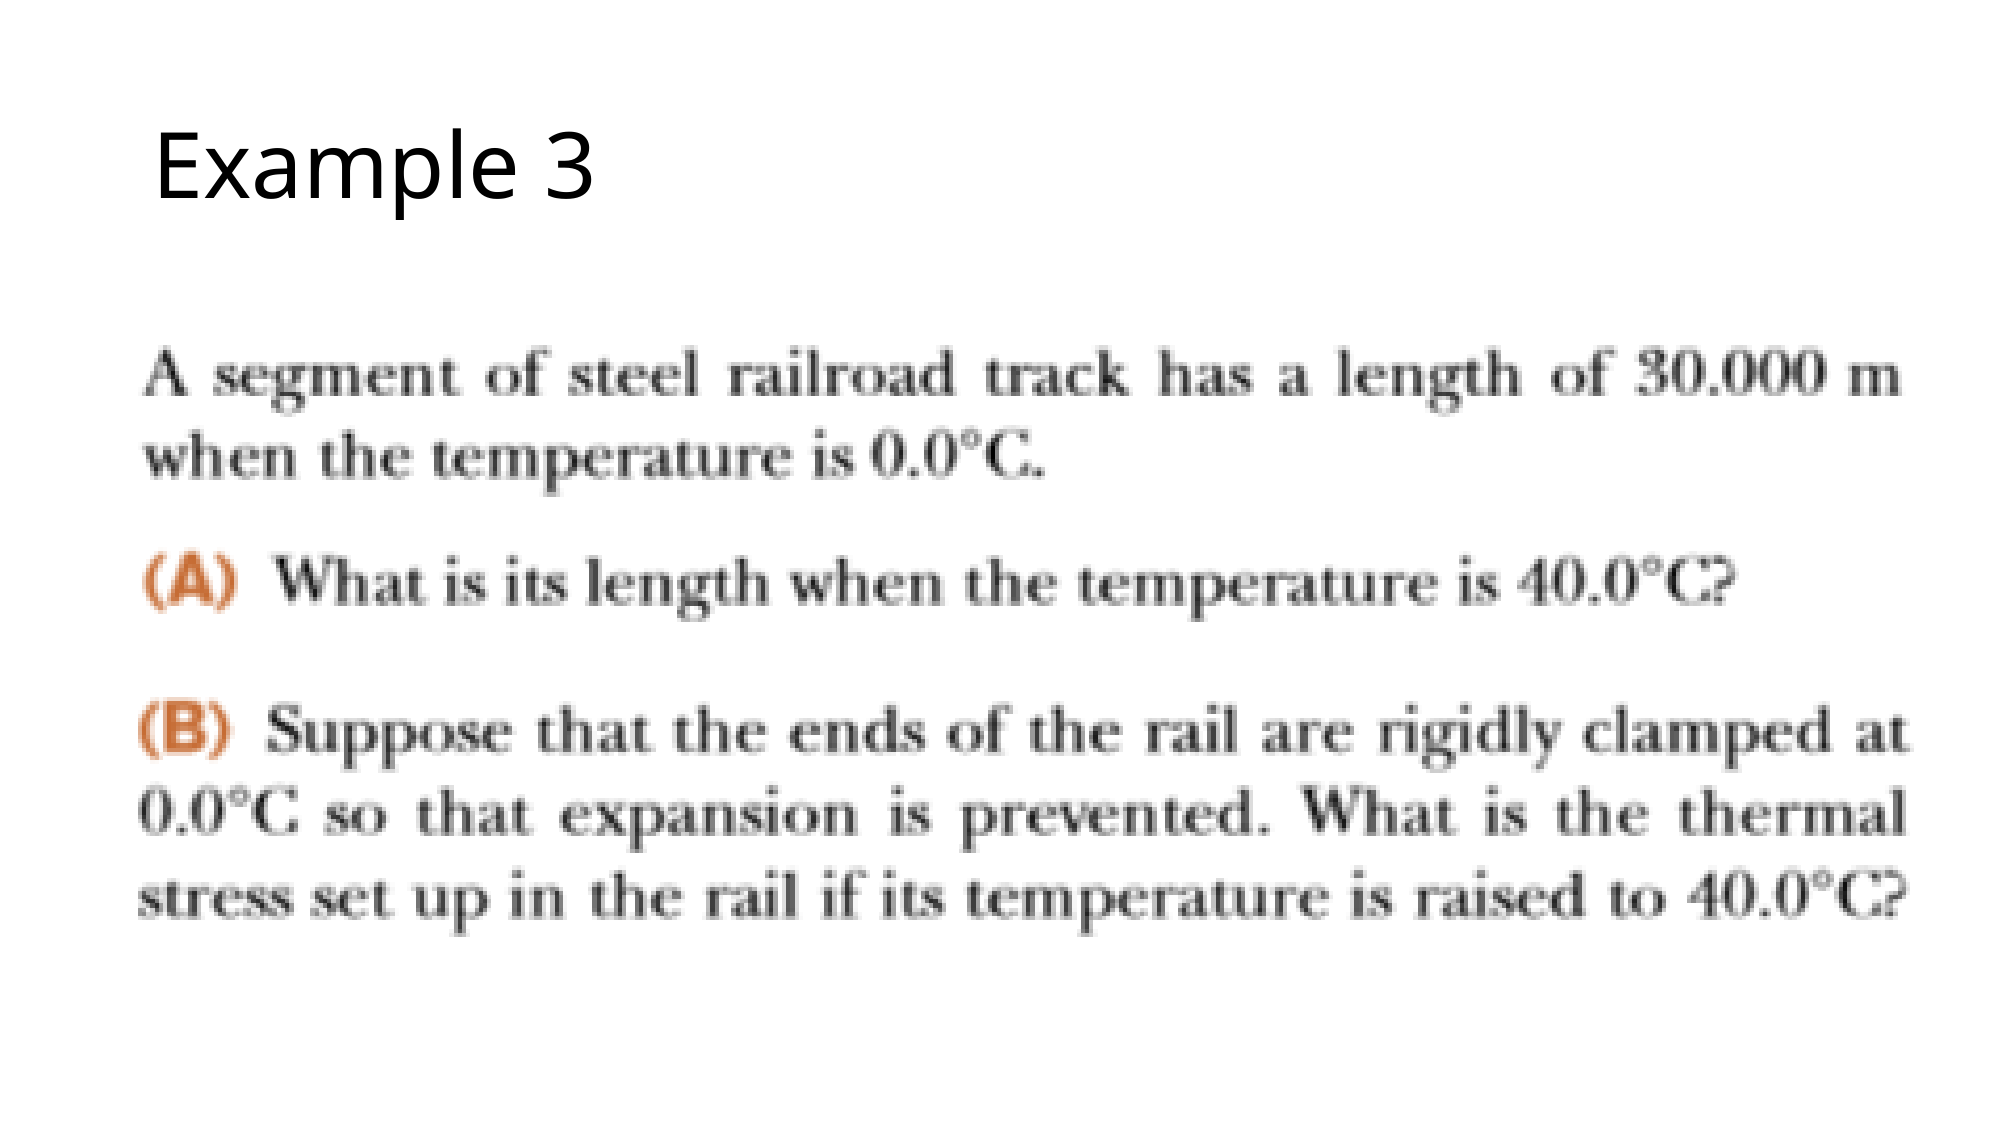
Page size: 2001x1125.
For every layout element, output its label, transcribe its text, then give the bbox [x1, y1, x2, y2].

picture [113, 668, 1936, 946]
title Example 3 [137, 59, 1863, 278]
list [113, 325, 1936, 668]
